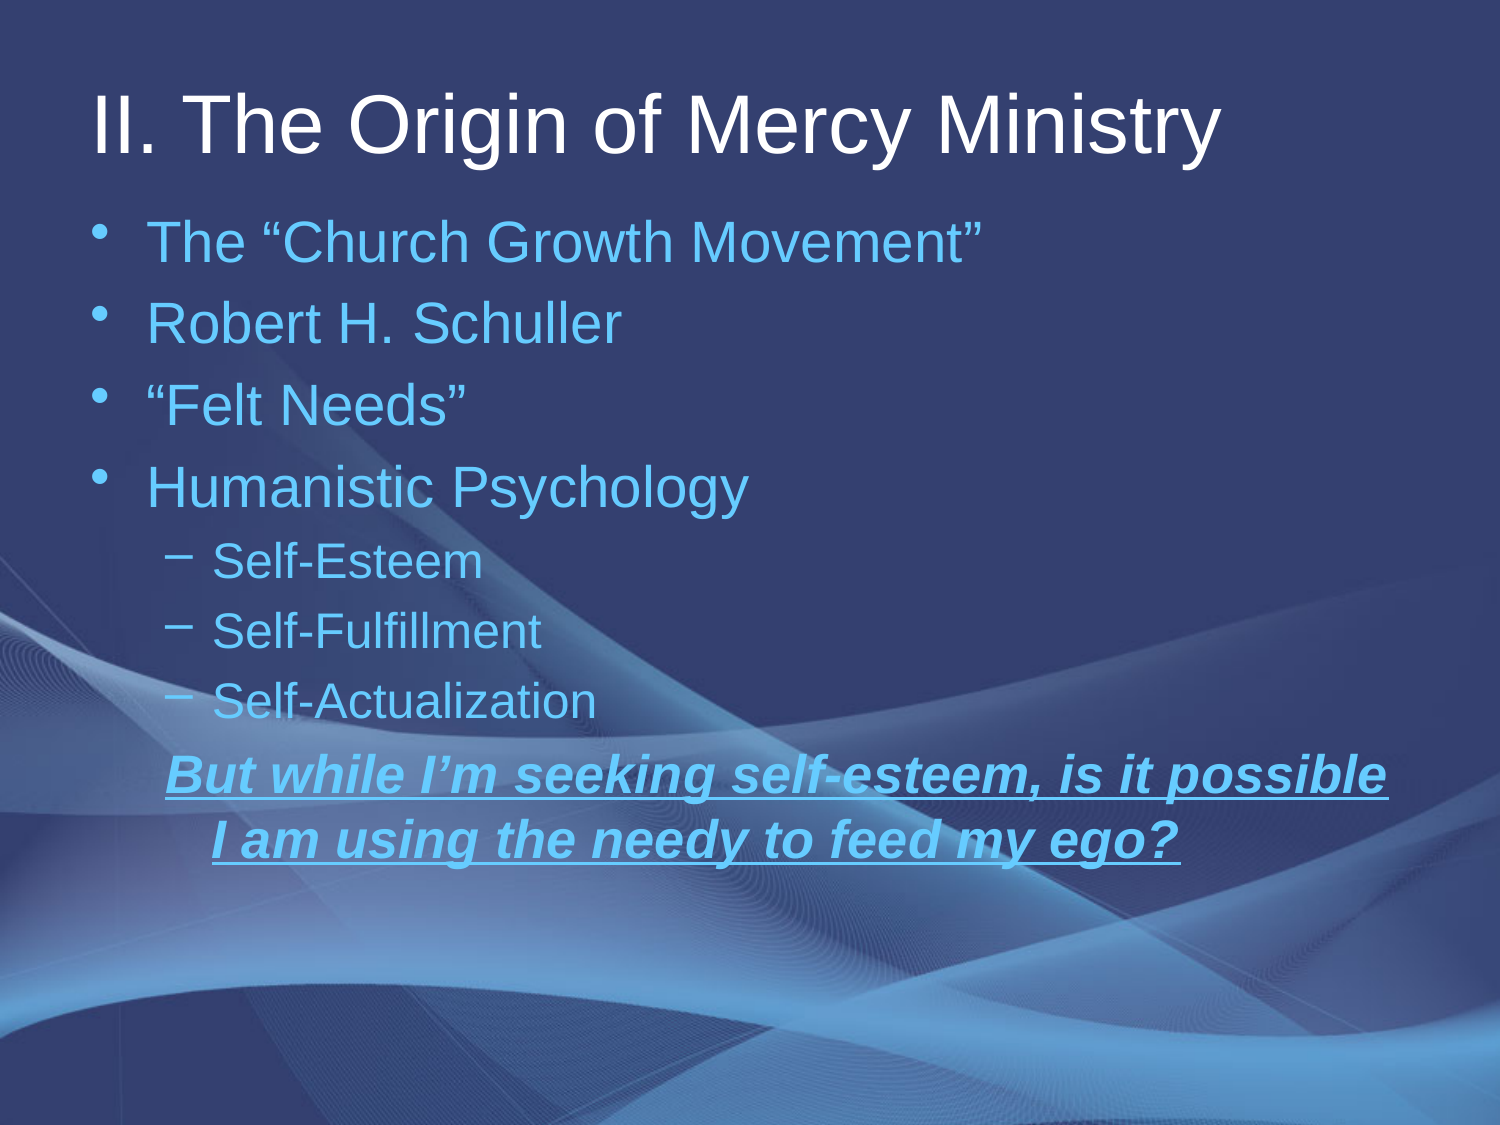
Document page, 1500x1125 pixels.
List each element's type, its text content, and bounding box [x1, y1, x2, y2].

title II. The Origin of Mercy Ministry [75, 45, 1425, 196]
list The “Church Growth Movement” Robert H. Schuller “Felt Needs” Humanistic Psychology Self-Esteem Self-Fulfillment Self-Actualization But while I’m seeking self-esteem, is it possible I am using the needy to feed my ego? [75, 196, 1425, 905]
picture [0, 0, 1500, 1125]
